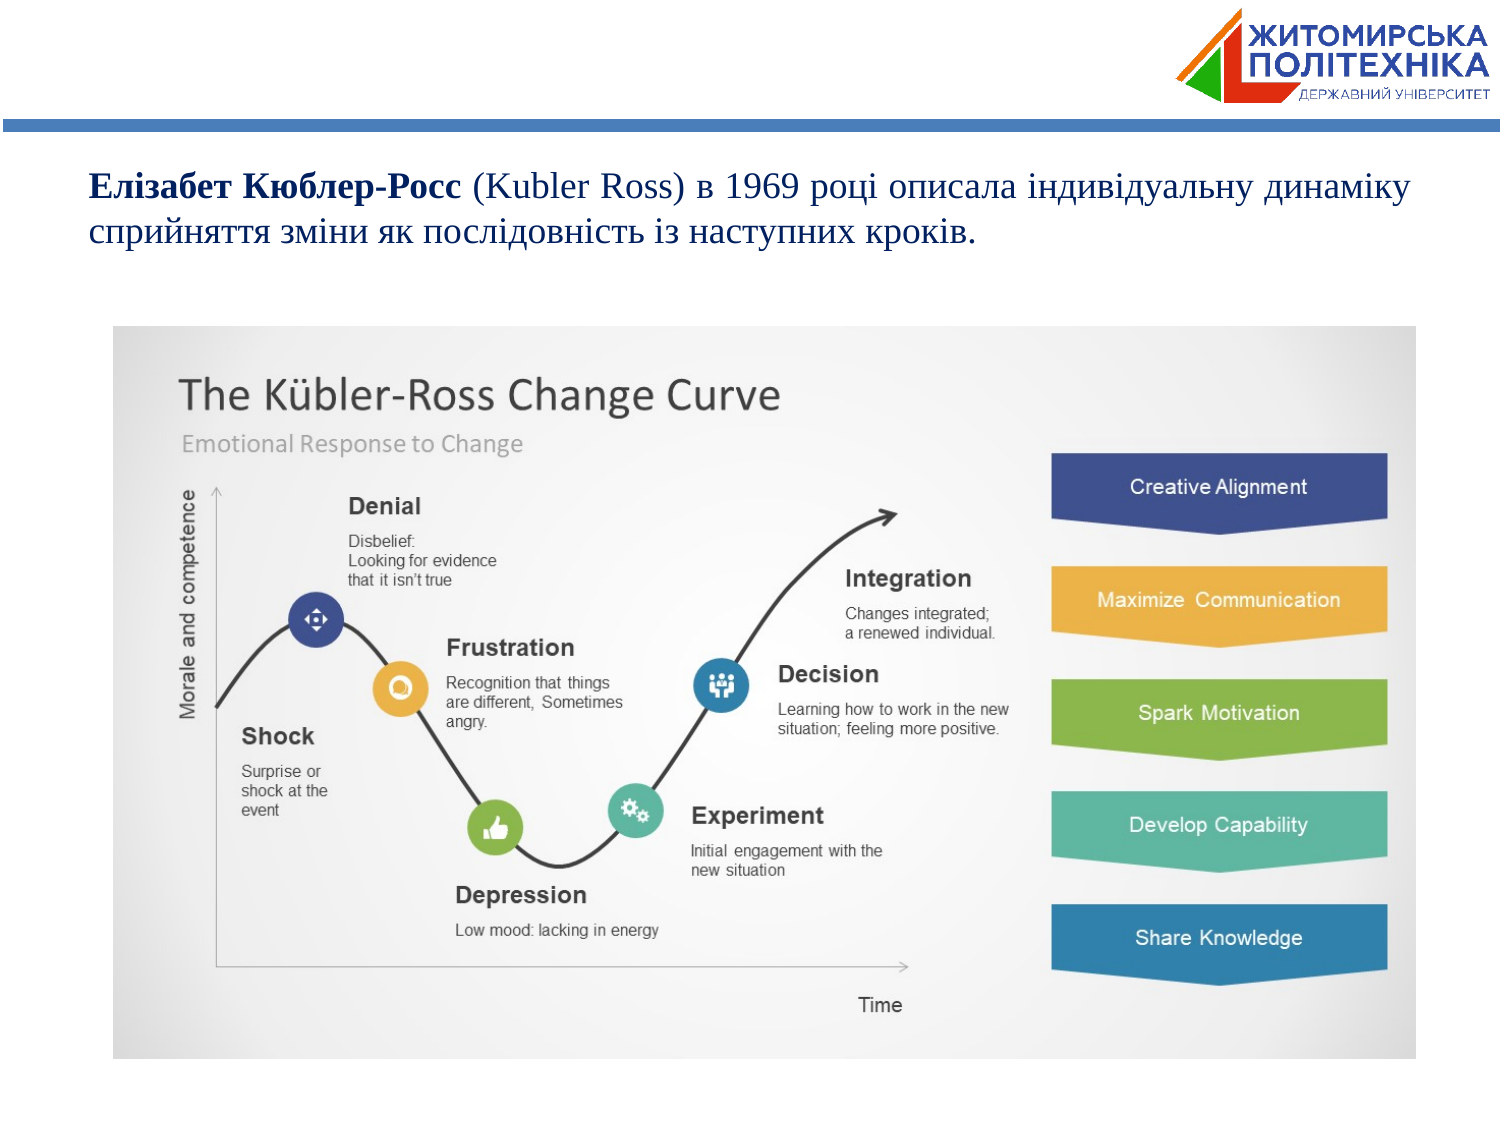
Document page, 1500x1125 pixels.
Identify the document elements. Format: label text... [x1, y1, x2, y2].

picture [113, 326, 1416, 1059]
picture [1174, 6, 1490, 103]
text_box Елізабет Кюблер-Росс (Kubler Ross) в 1969 році описала індивідуальну динаміку сприйняття зміни як послідовність із наступних кроків. [73, 153, 1427, 259]
